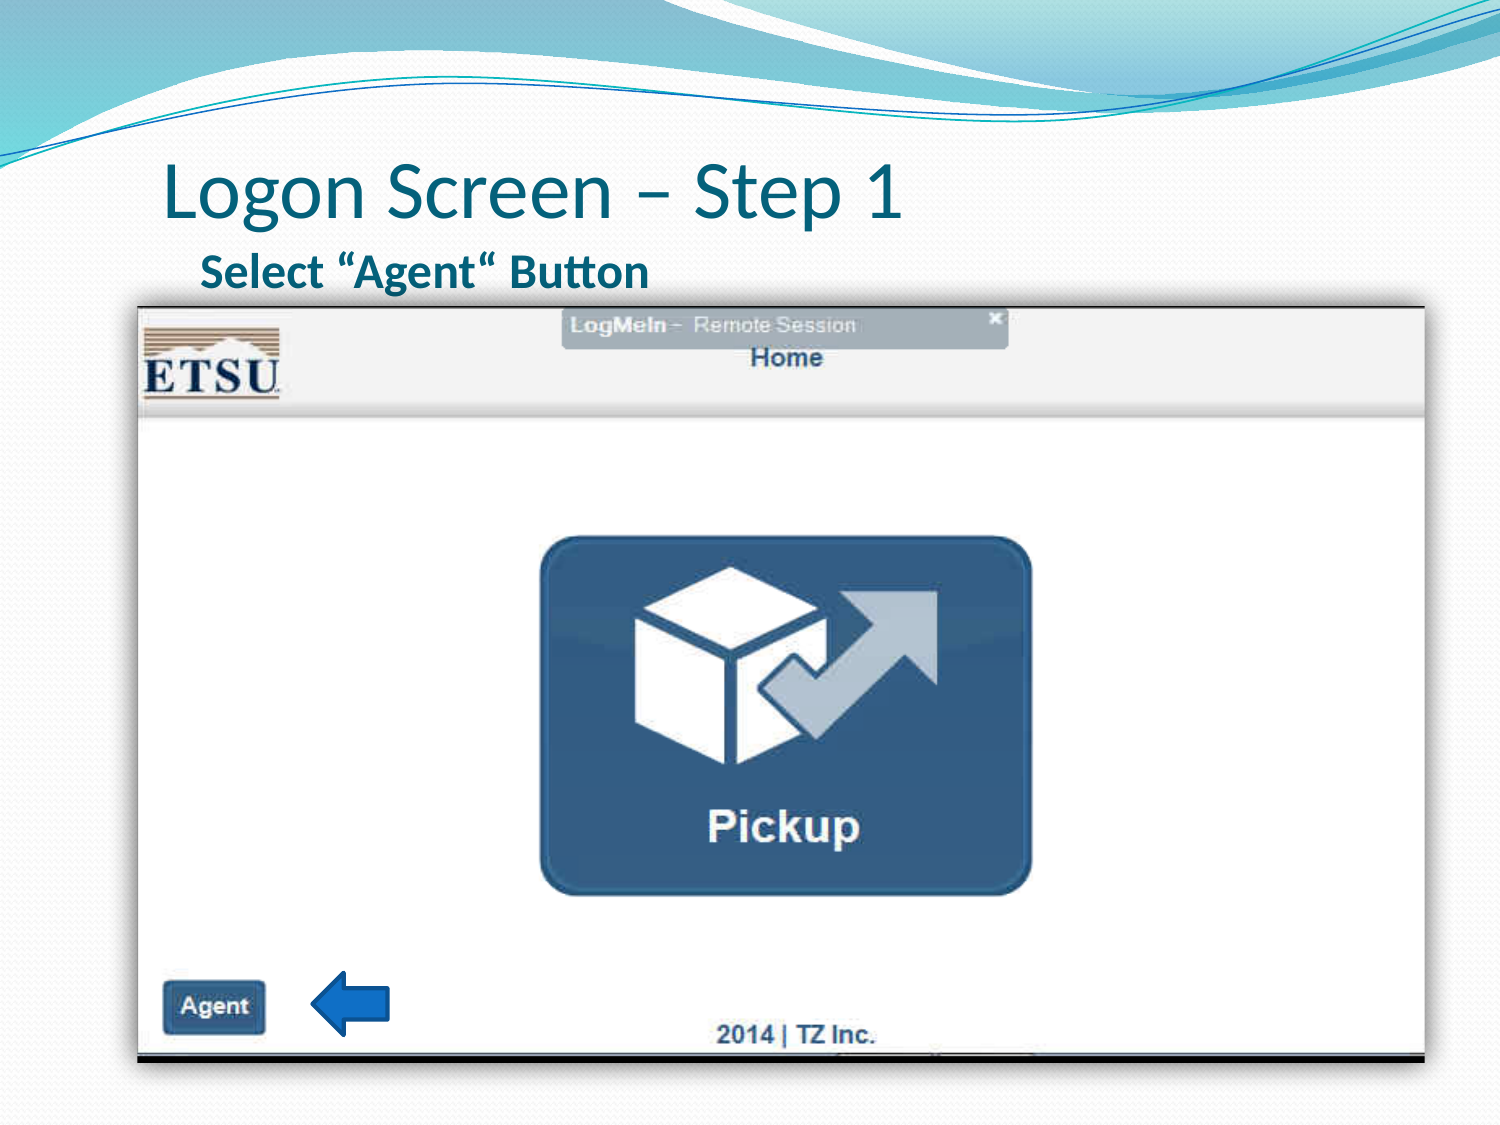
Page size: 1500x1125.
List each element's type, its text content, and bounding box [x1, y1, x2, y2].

picture [137, 306, 1425, 1063]
title Logon Screen – Step 1 [162, 147, 1050, 236]
text_box Select “Agent“ Button [199, 236, 875, 283]
